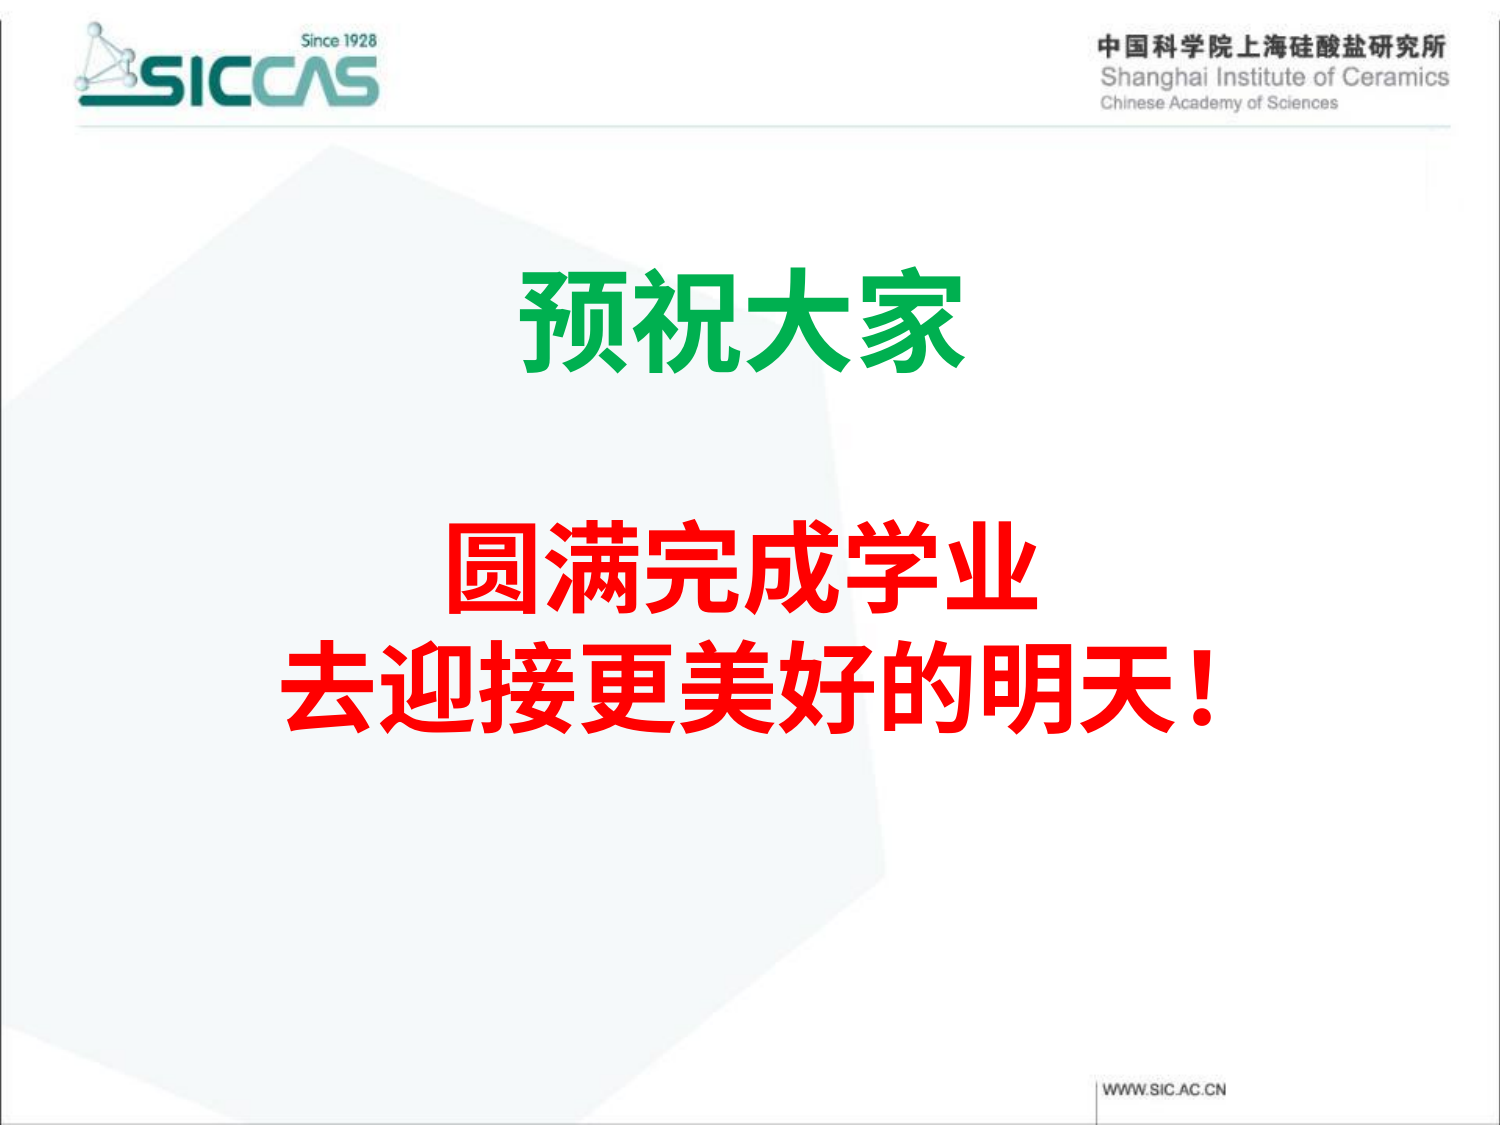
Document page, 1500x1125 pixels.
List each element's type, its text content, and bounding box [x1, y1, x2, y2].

text_box 预祝大家 圆满完成学业 去迎接更美好的明天！ [50, 243, 1436, 941]
picture [0, 0, 1500, 1125]
